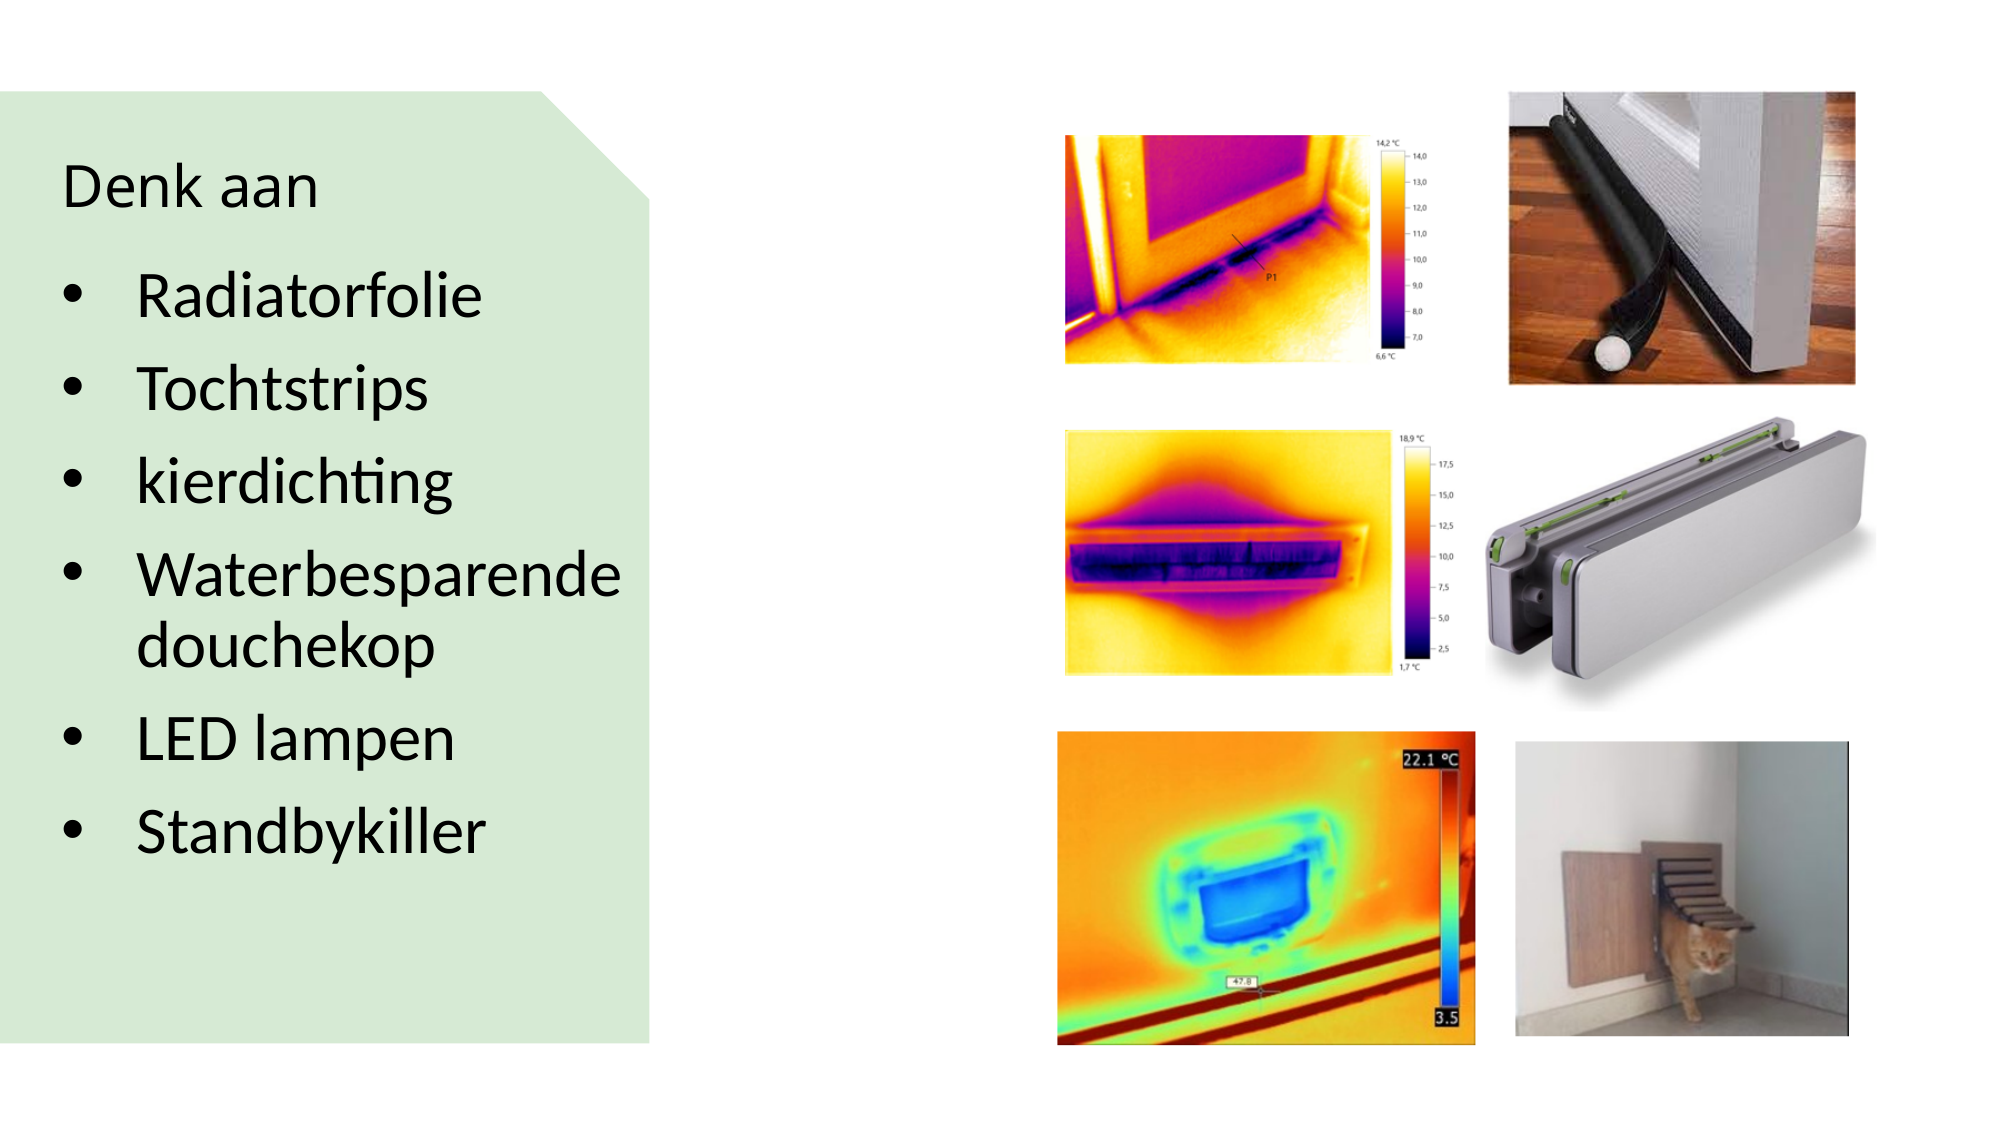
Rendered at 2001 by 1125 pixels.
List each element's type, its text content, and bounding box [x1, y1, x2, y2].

list Radiatorfolie Tochtstrips kierdichting Waterbesparende douchekop LED lampen Standbykiller [46, 252, 642, 1004]
title Denk aan [46, 132, 606, 246]
text_box [0, 90, 651, 1045]
picture [1032, 66, 1877, 1075]
